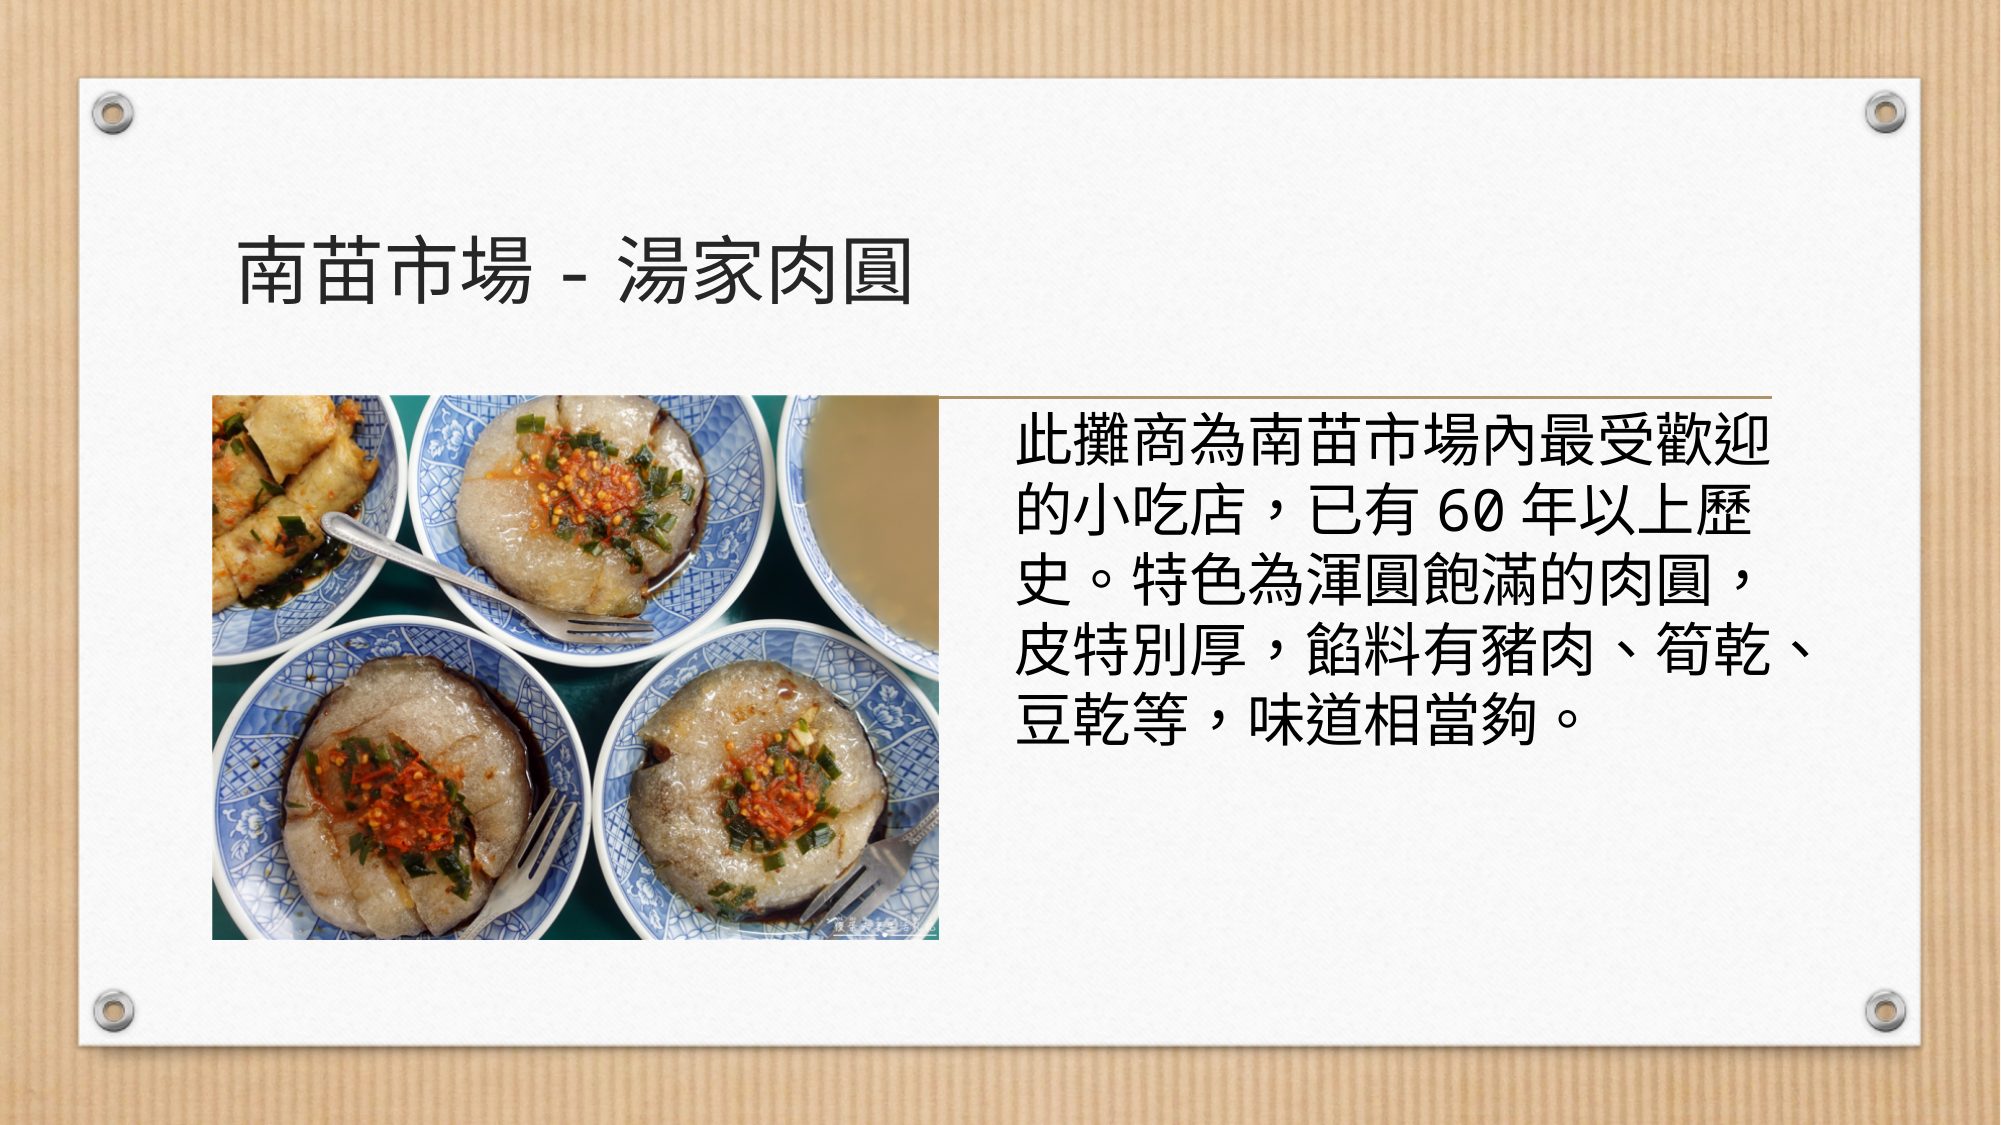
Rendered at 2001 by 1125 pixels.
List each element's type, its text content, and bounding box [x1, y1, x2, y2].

picture [0, 0, 2001, 1125]
title 南苗市場-湯家肉圓 [212, 161, 939, 375]
text_box 此攤商為南苗市場內最受歡迎的小吃店，已有60年以上歷史。特色為渾圓飽滿的肉圓，皮特別厚，餡料有豬肉、筍乾、豆乾等，味道相當夠。 [999, 395, 1809, 761]
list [212, 395, 939, 941]
